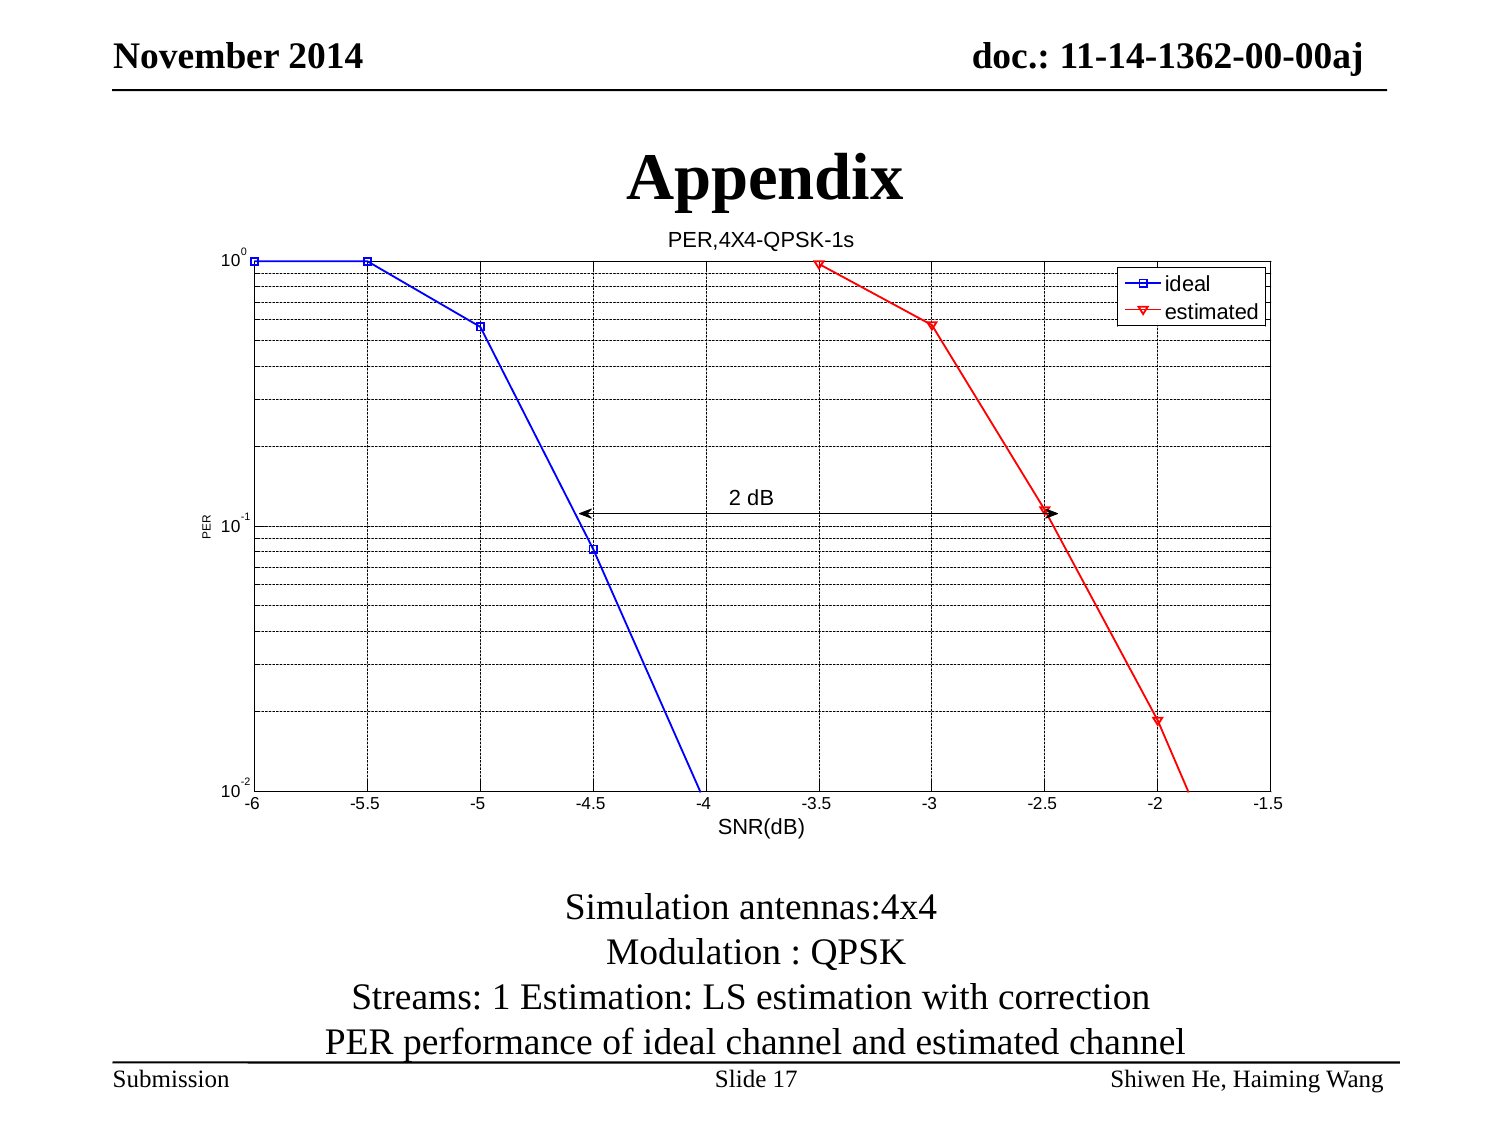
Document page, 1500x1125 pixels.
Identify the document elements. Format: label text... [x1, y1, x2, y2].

picture [83, 212, 1396, 863]
text_box Appendix [127, 125, 1403, 301]
text_box Slide 17 [675, 1062, 838, 1093]
text_box Simulation antennas:4x4 Modulation : QPSK Streams: 1 Estimation: LS estimation with correction PER performance of ideal channel and estimated channel [118, 874, 1394, 1050]
text_box Shiwen He, Haiming Wang [1110, 1062, 1384, 1093]
